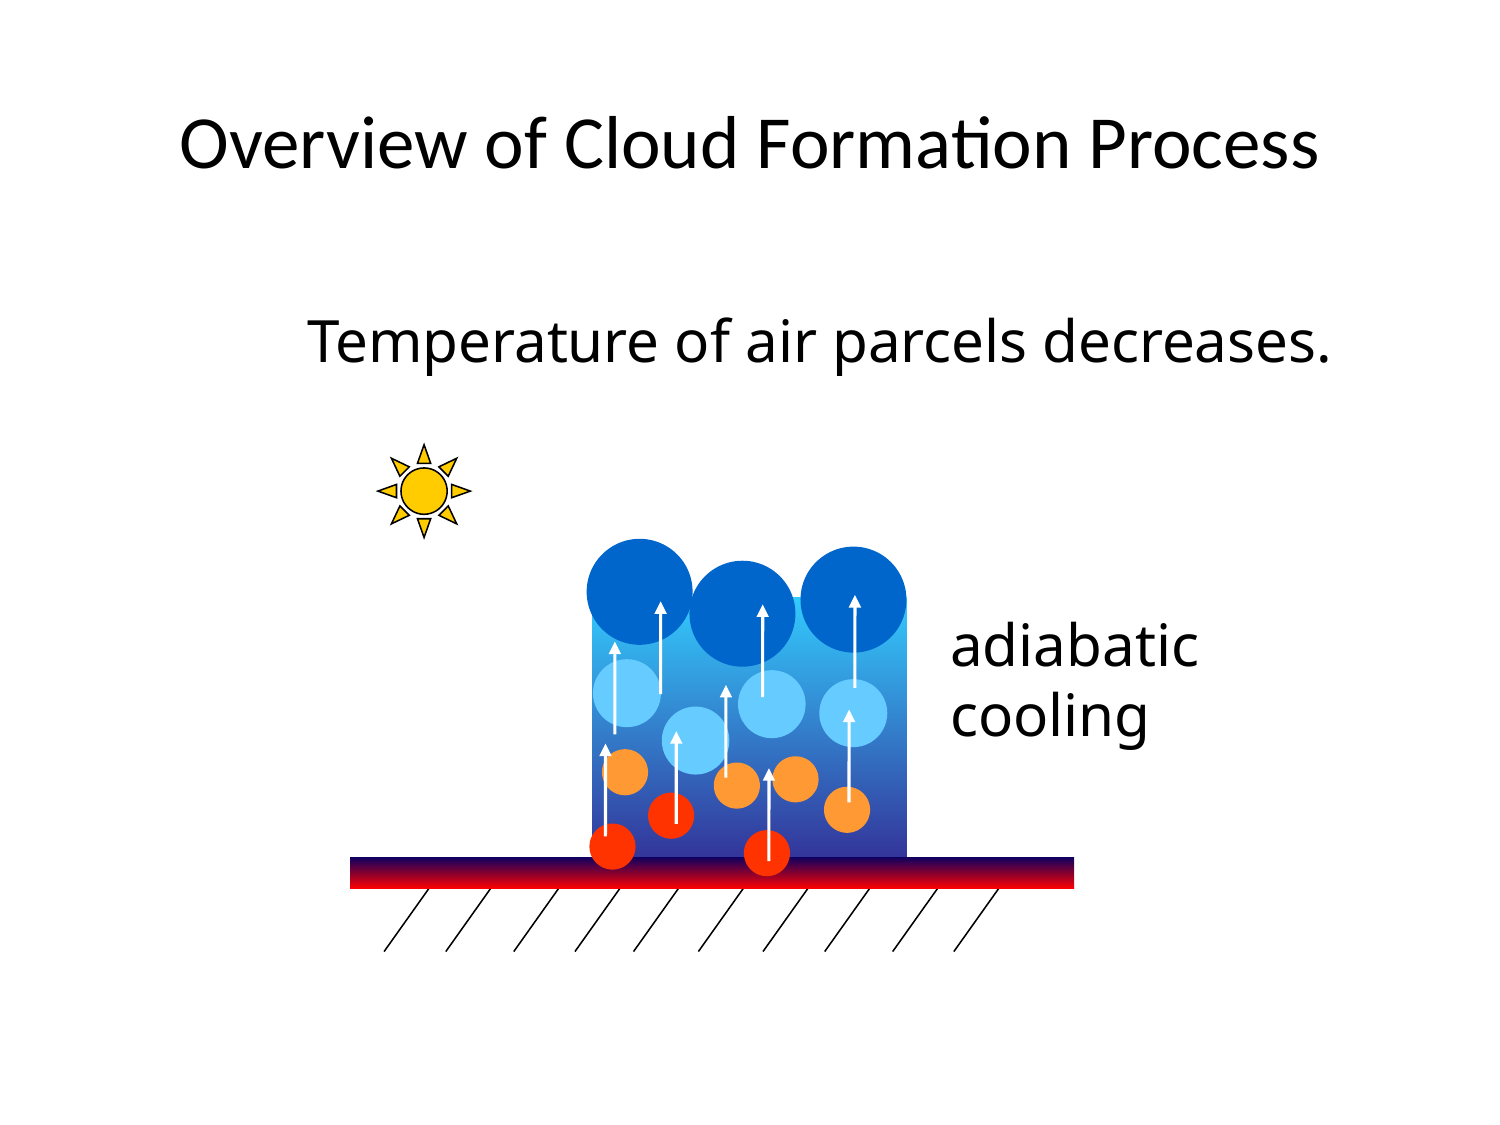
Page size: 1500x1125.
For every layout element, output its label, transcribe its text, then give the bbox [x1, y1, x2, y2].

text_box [352, 885, 1060, 952]
title Overview of Cloud Formation Process [75, 45, 1425, 233]
text_box [377, 484, 397, 498]
text_box [451, 484, 471, 498]
text_box [391, 458, 410, 477]
text_box [438, 505, 457, 524]
text_box [350, 857, 583, 886]
text_box [400, 467, 448, 515]
text_box [417, 444, 431, 464]
text_box adiabatic cooling [935, 600, 1214, 756]
text_box Temperature of air parcels decreases. [292, 296, 1348, 382]
text_box [909, 857, 1075, 889]
text_box [417, 518, 431, 538]
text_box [586, 538, 907, 877]
text_box [438, 458, 457, 477]
text_box [391, 505, 410, 524]
